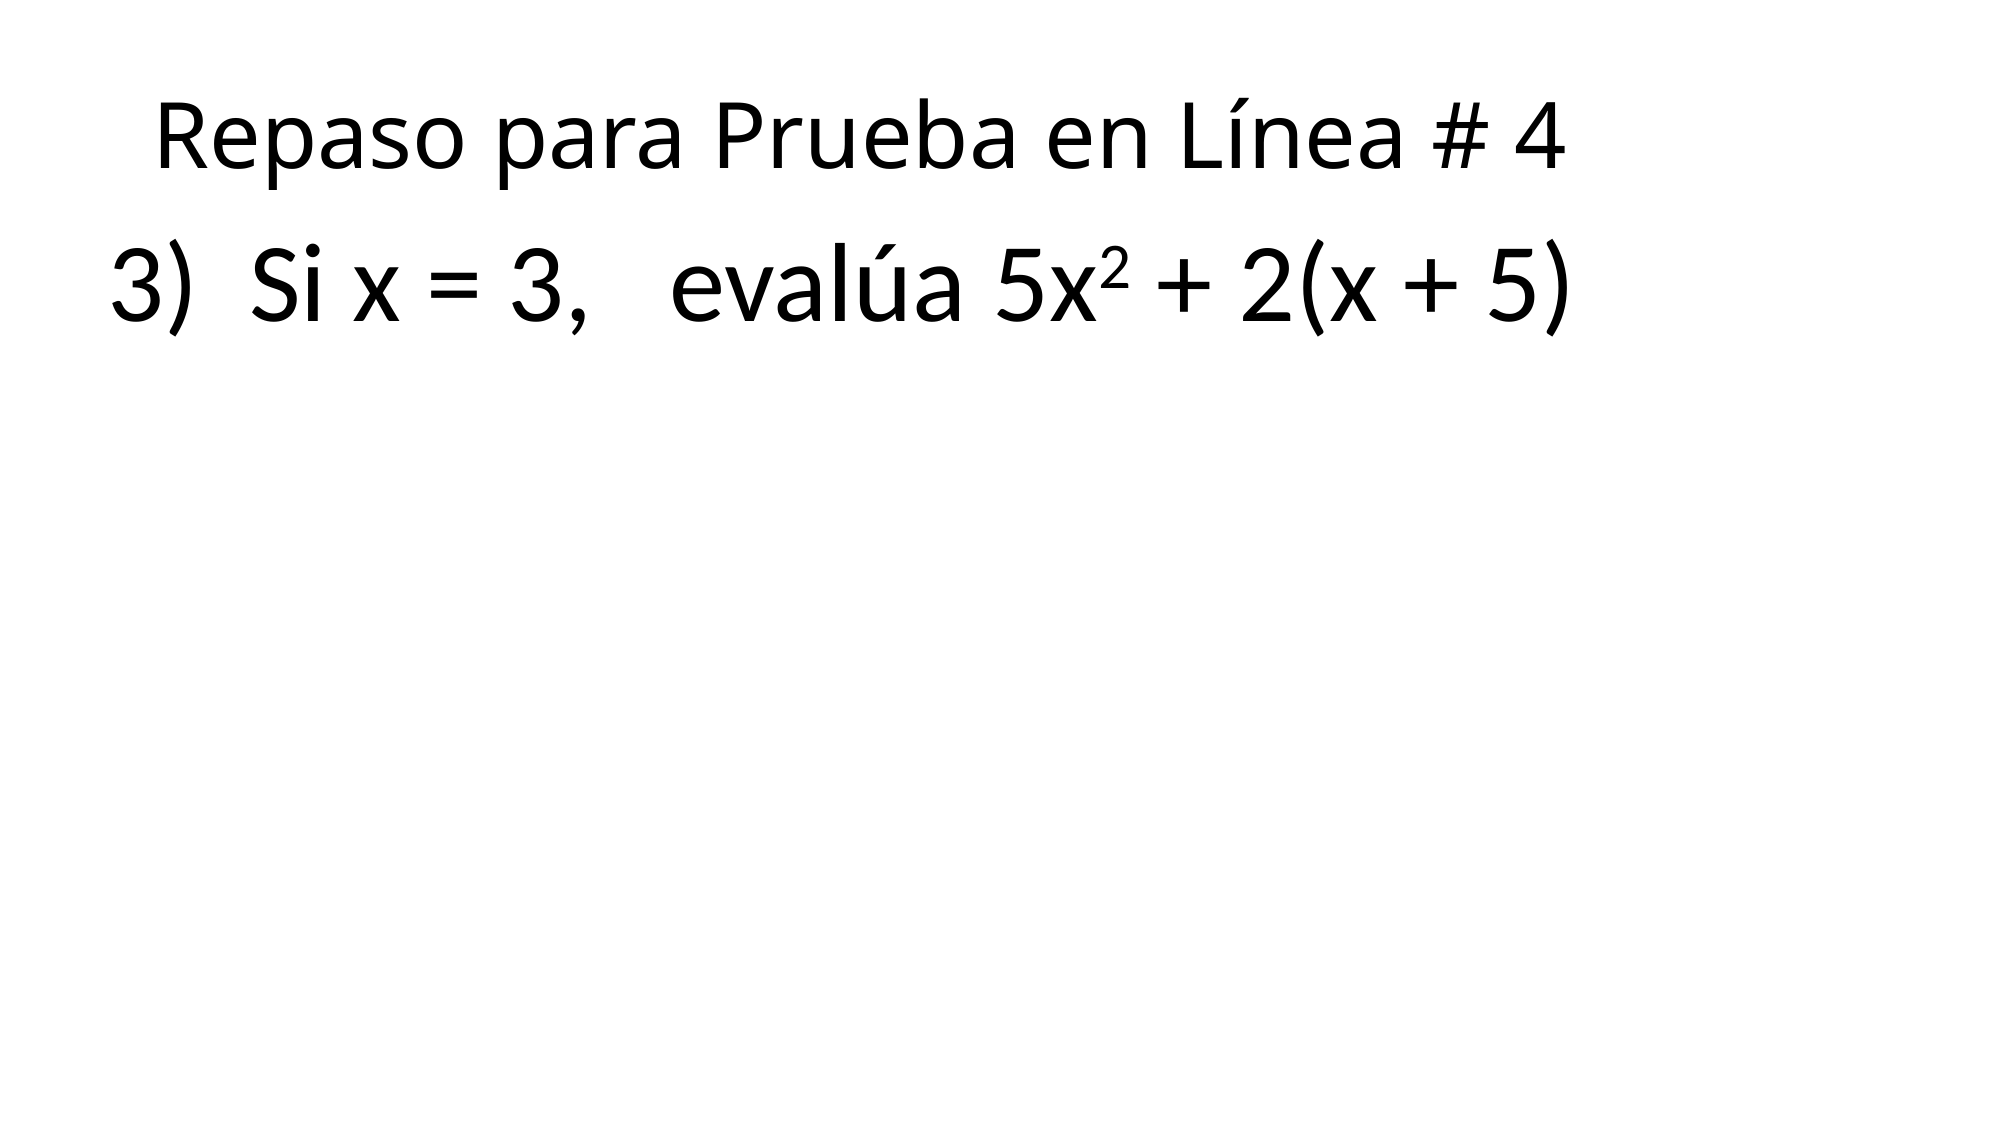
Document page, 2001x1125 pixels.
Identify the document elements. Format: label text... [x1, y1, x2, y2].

title Repaso para Prueba en Línea # 4 [137, 59, 1863, 216]
list 3) Si x = 3, evalúa 5x2 + 2(x + 5) [92, 216, 1863, 1014]
